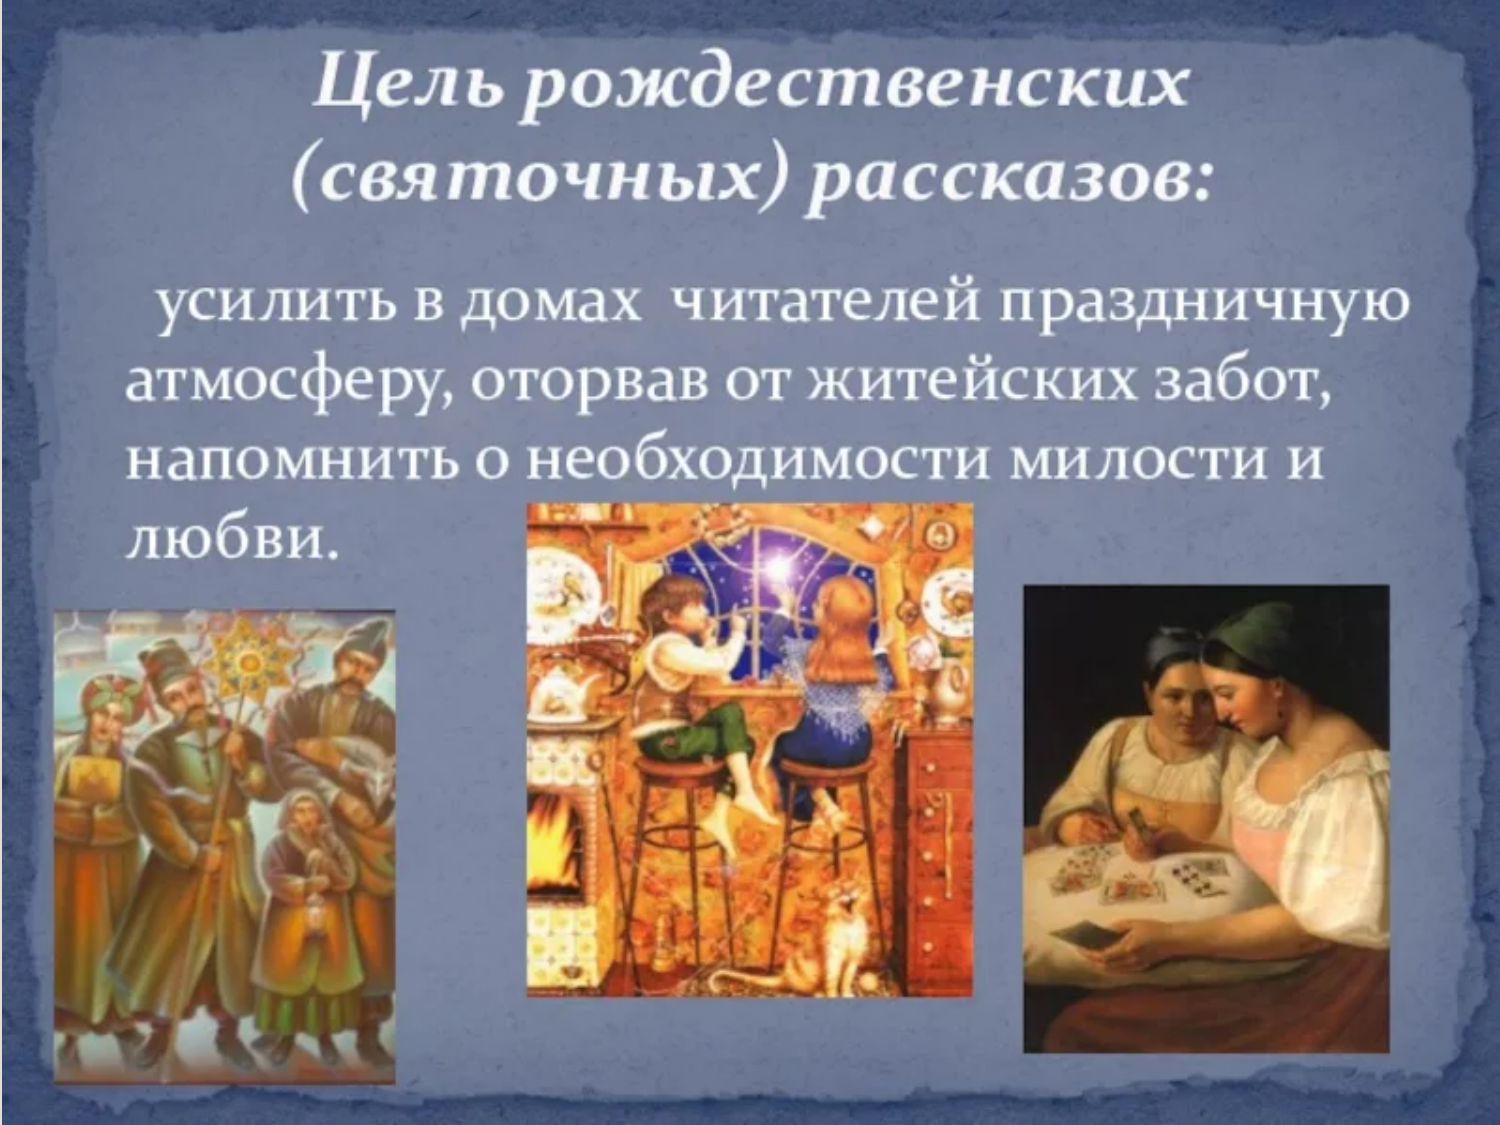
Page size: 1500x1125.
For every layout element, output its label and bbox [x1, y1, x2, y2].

list [1, 0, 1500, 1125]
